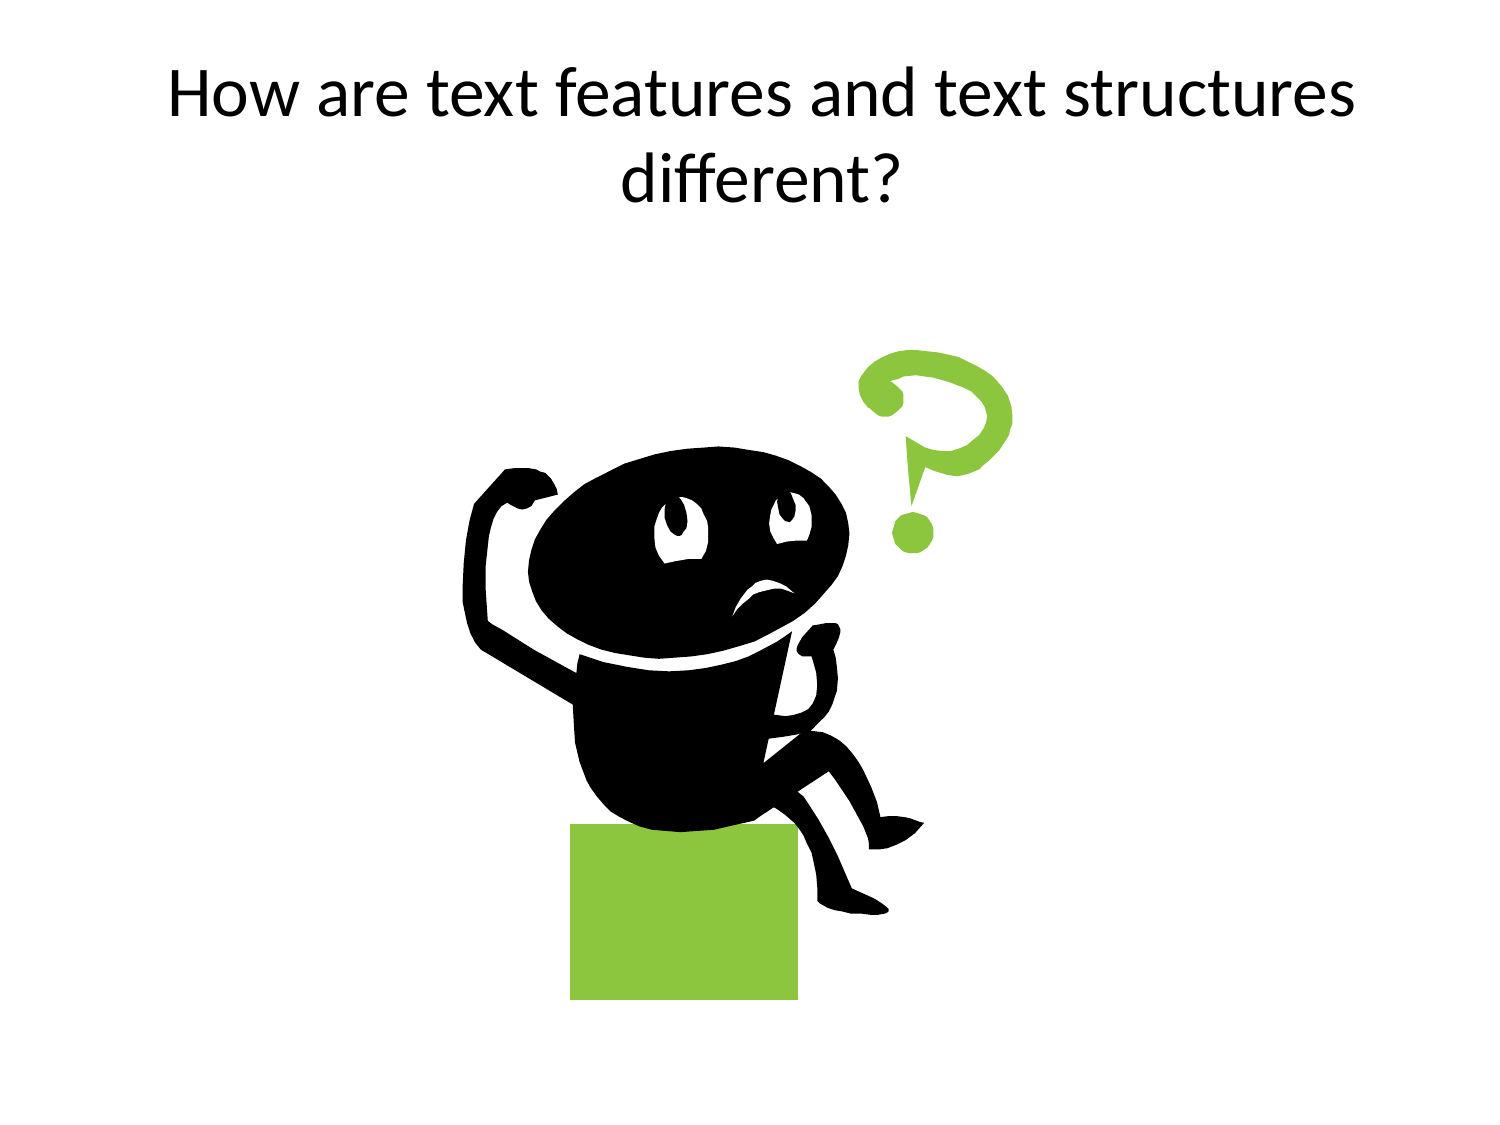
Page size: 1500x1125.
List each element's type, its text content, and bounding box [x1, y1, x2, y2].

title How are text features and text structures different? [87, 37, 1438, 225]
picture [462, 349, 1013, 1000]
